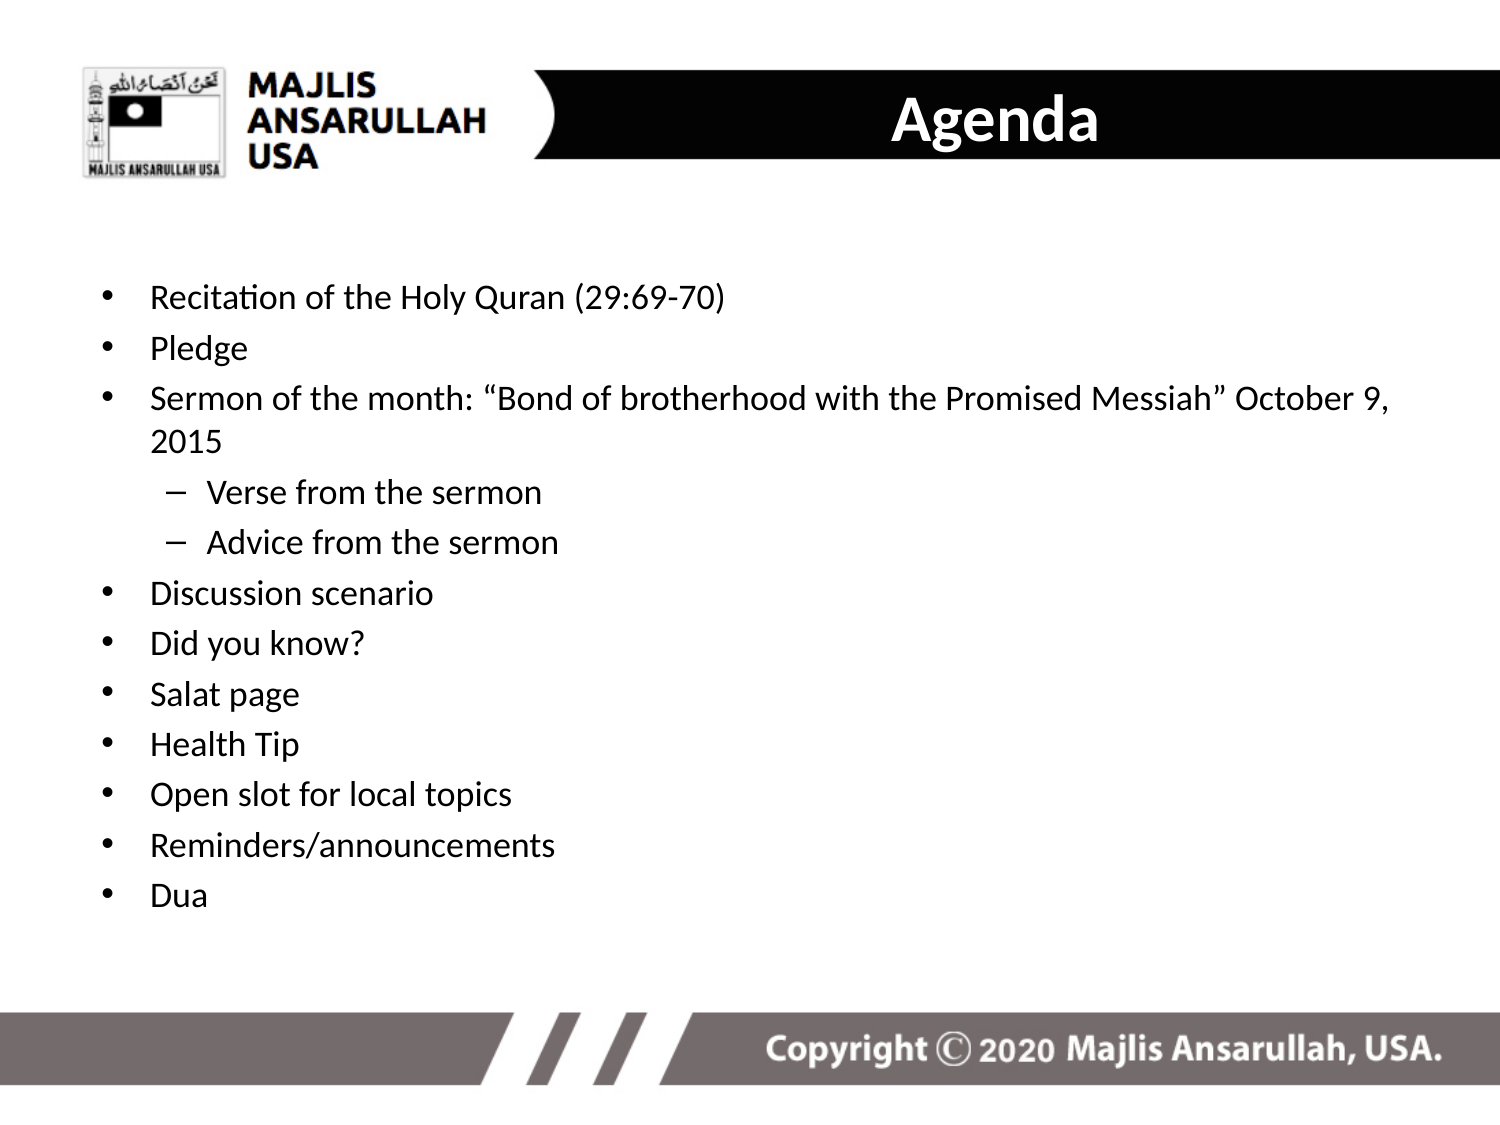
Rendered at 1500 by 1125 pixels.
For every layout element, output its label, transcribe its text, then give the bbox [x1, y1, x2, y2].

text_box Recitation of the Holy Quran (29:69-70) Pledge Sermon of the month: “Bond of brotherhood with the Promised Messiah” October 9, 2015 Verse from the sermon Advice from the sermon Discussion scenario Did you know? Salat page Health Tip Open slot for local topics Reminders/announcements Dua [86, 266, 1478, 980]
picture [0, 0, 1500, 1125]
title Agenda [782, 64, 1210, 165]
